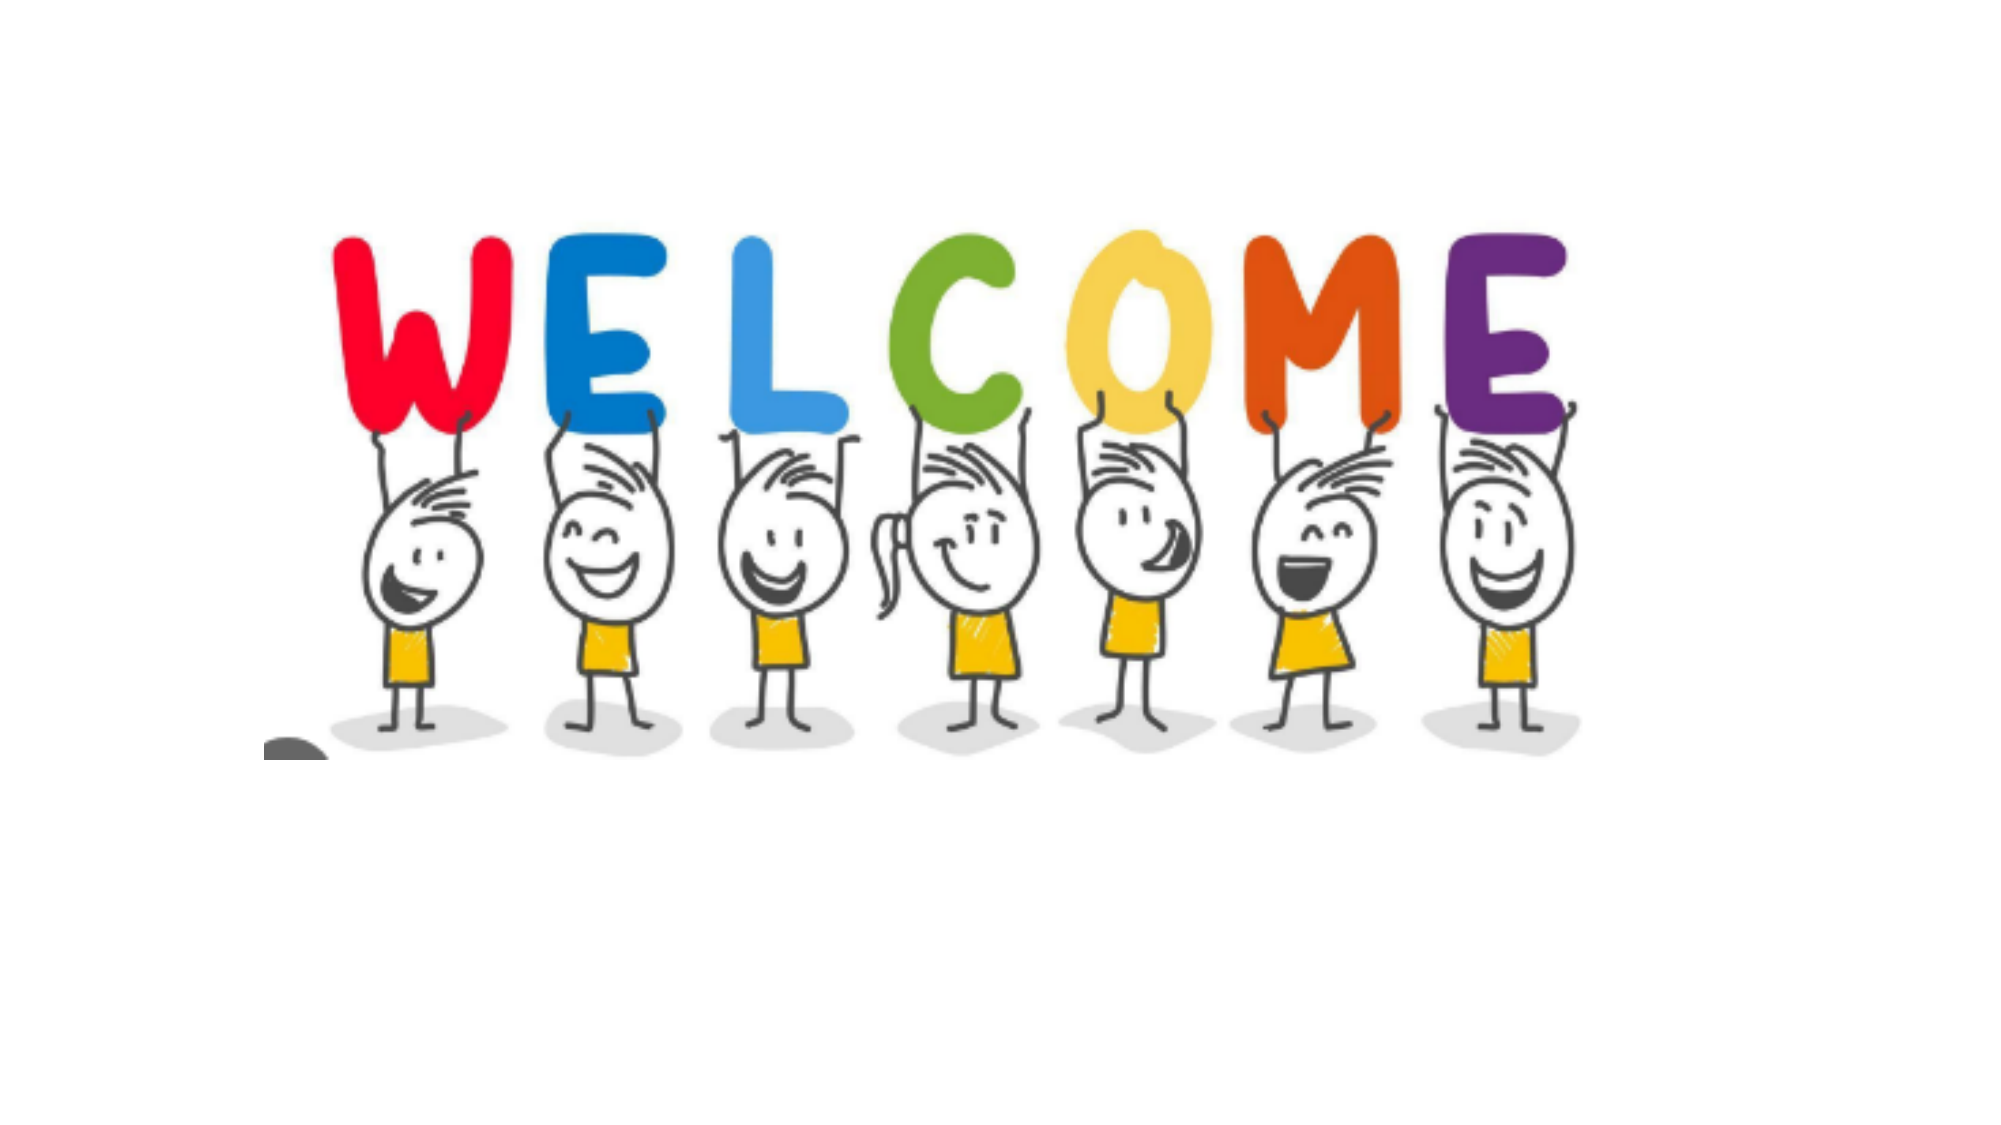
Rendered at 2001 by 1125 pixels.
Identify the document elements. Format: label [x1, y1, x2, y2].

picture [264, 130, 1708, 760]
